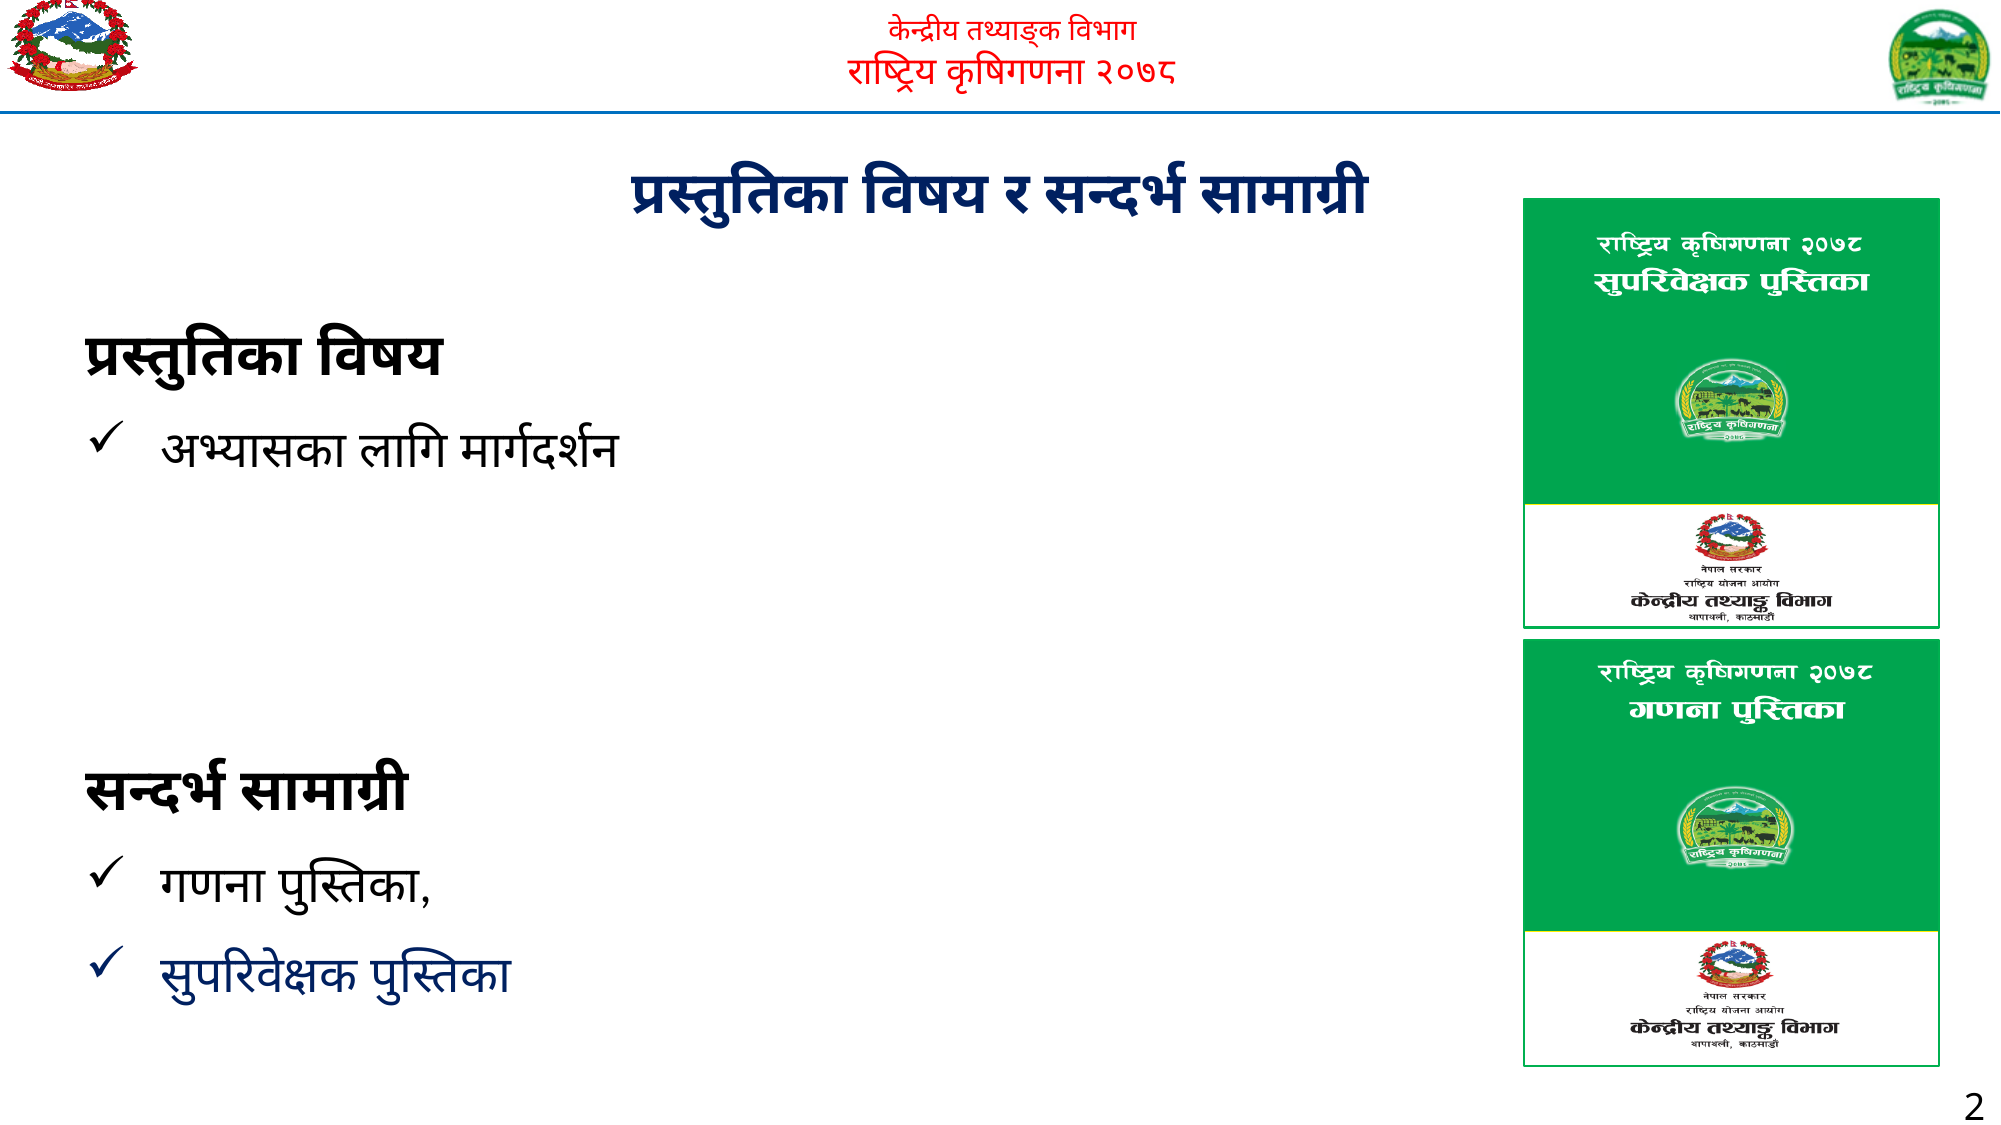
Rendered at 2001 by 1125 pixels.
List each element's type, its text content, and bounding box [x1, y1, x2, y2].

list प्रस्तुतिका विषय र सन्दर्भ सामाग्री [0, 112, 2000, 257]
picture [1887, 4, 1993, 110]
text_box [1524, 199, 1939, 1066]
text_box 2 [1845, 1049, 2000, 1113]
picture [7, 0, 138, 91]
text_box सन्दर्भ सामाग्री गणना पुस्तिका, सुपरिवेक्षक पुस्तिका [70, 710, 684, 1010]
text_box प्रस्तुतिका विषय अभ्यासका लागि मार्गदर्शन [70, 275, 888, 485]
